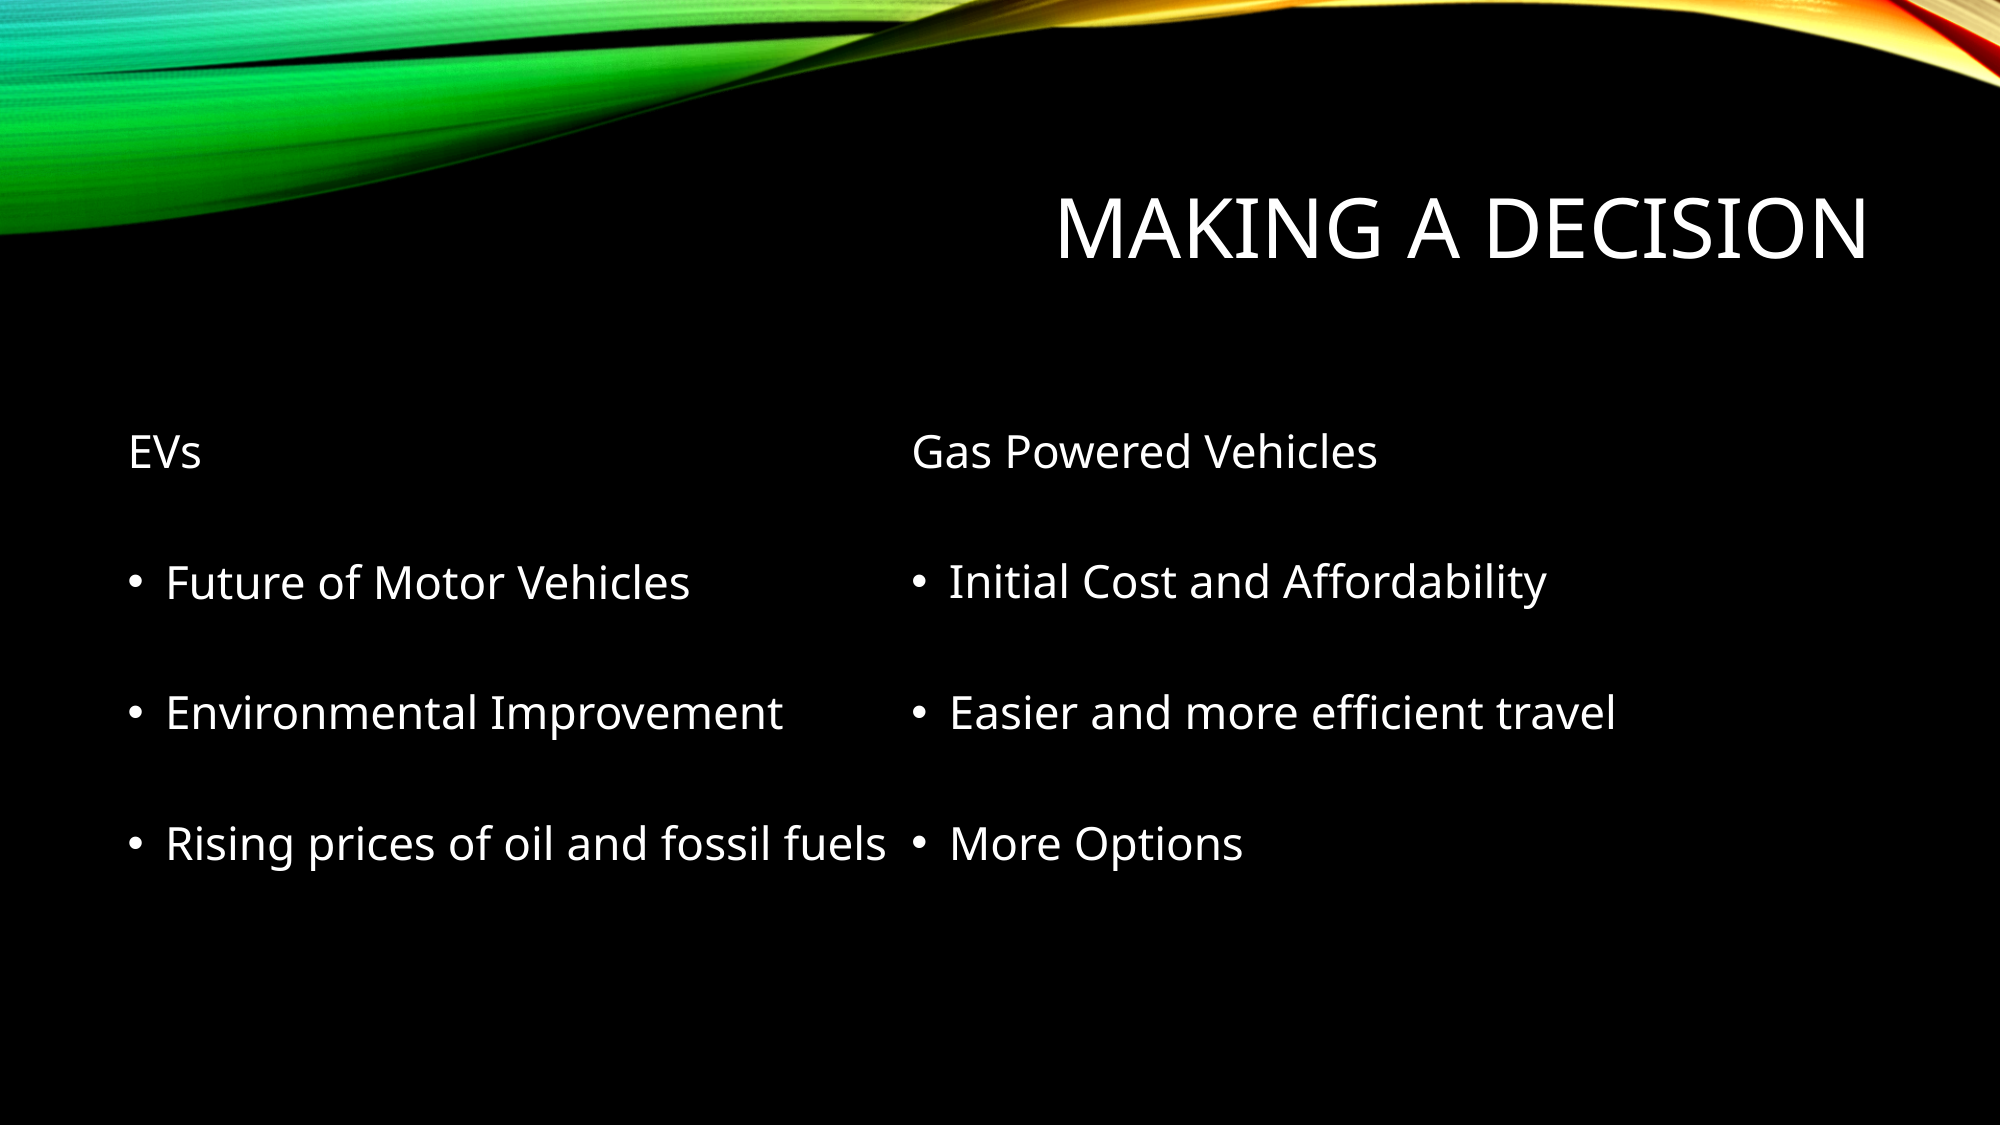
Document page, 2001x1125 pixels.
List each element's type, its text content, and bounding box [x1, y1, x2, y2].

list EVs Future of Motor Vehicles Environmental Improvement Rising prices of oil and fossil fuels [112, 360, 896, 1021]
picture [0, 0, 2000, 237]
title Making a decision [474, 125, 1888, 338]
text_box Gas Powered Vehicles Initial Cost and Affordability Easier and more efficient travel More Options [896, 359, 2000, 1021]
